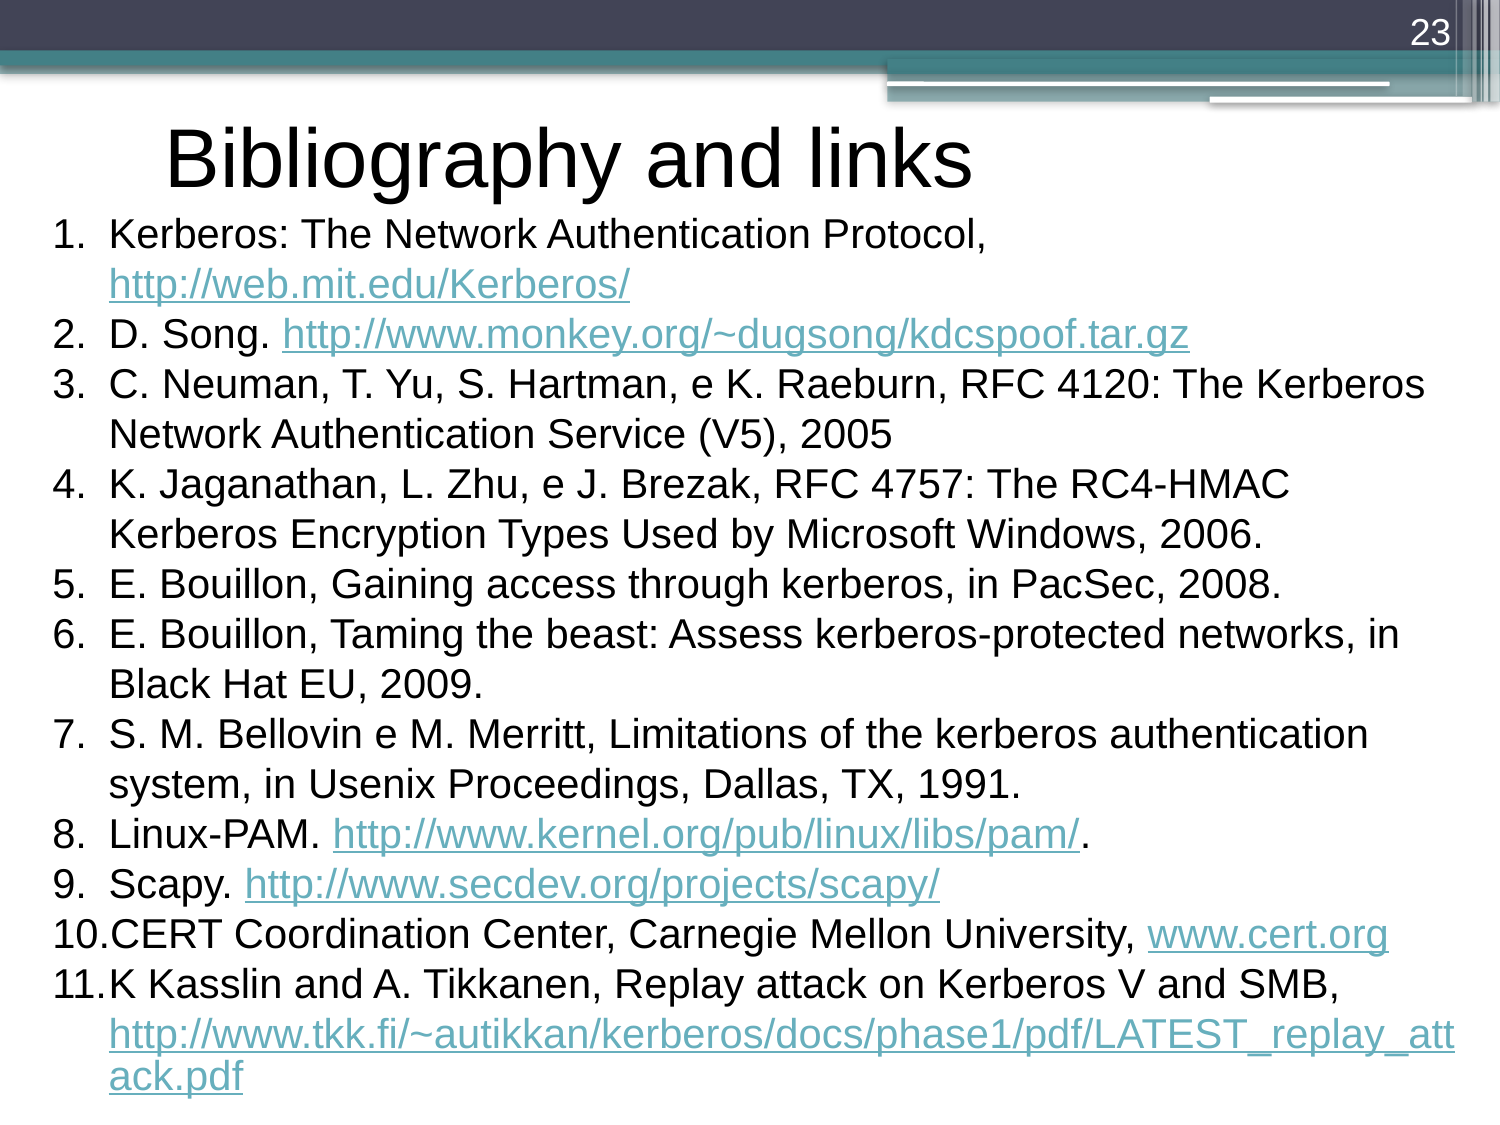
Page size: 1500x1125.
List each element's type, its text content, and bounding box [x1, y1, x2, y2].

text_box Bibliography and links [149, 96, 1413, 199]
slide_number 23 [1341, 0, 1466, 61]
text_box Kerberos: The Network Authentication Protocol, http://web.mit.edu/Kerberos/ D. Song. http://www.monkey.org/~dugsong/kdcspoof.tar.gz C. Neuman, T. Yu, S. Hartman, e K. Raeburn, RFC 4120: The Kerberos Network Authentication Service (V5), 2005 K. Jaganathan, L. Zhu, e J. Brezak, RFC 4757: The RC4-HMAC Kerberos Encryption Types Used by Microsoft Windows, 2006. E. Bouillon, Gaining access through kerberos, in PacSec, 2008. E. Bouillon, Taming the beast: Assess kerberos-protected networks, in Black Hat EU, 2009. S. M. Bellovin e M. Merritt, Limitations of the kerberos authentication system, in Usenix Proceedings, Dallas, TX, 1991. Linux-PAM. http://www.kernel.org/pub/linux/libs/pam/. Scapy. http://www.secdev.org/projects/scapy/ CERT Coordination Center, Carnegie Mellon University, www.cert.org K Kasslin and A. Tikkanen, Replay attack on Kerberos V and SMB, http://www.tkk.fi/~autikkan/kerberos/docs/phase1/pdf/LATEST_replay_attack.pdf [37, 199, 1475, 1125]
